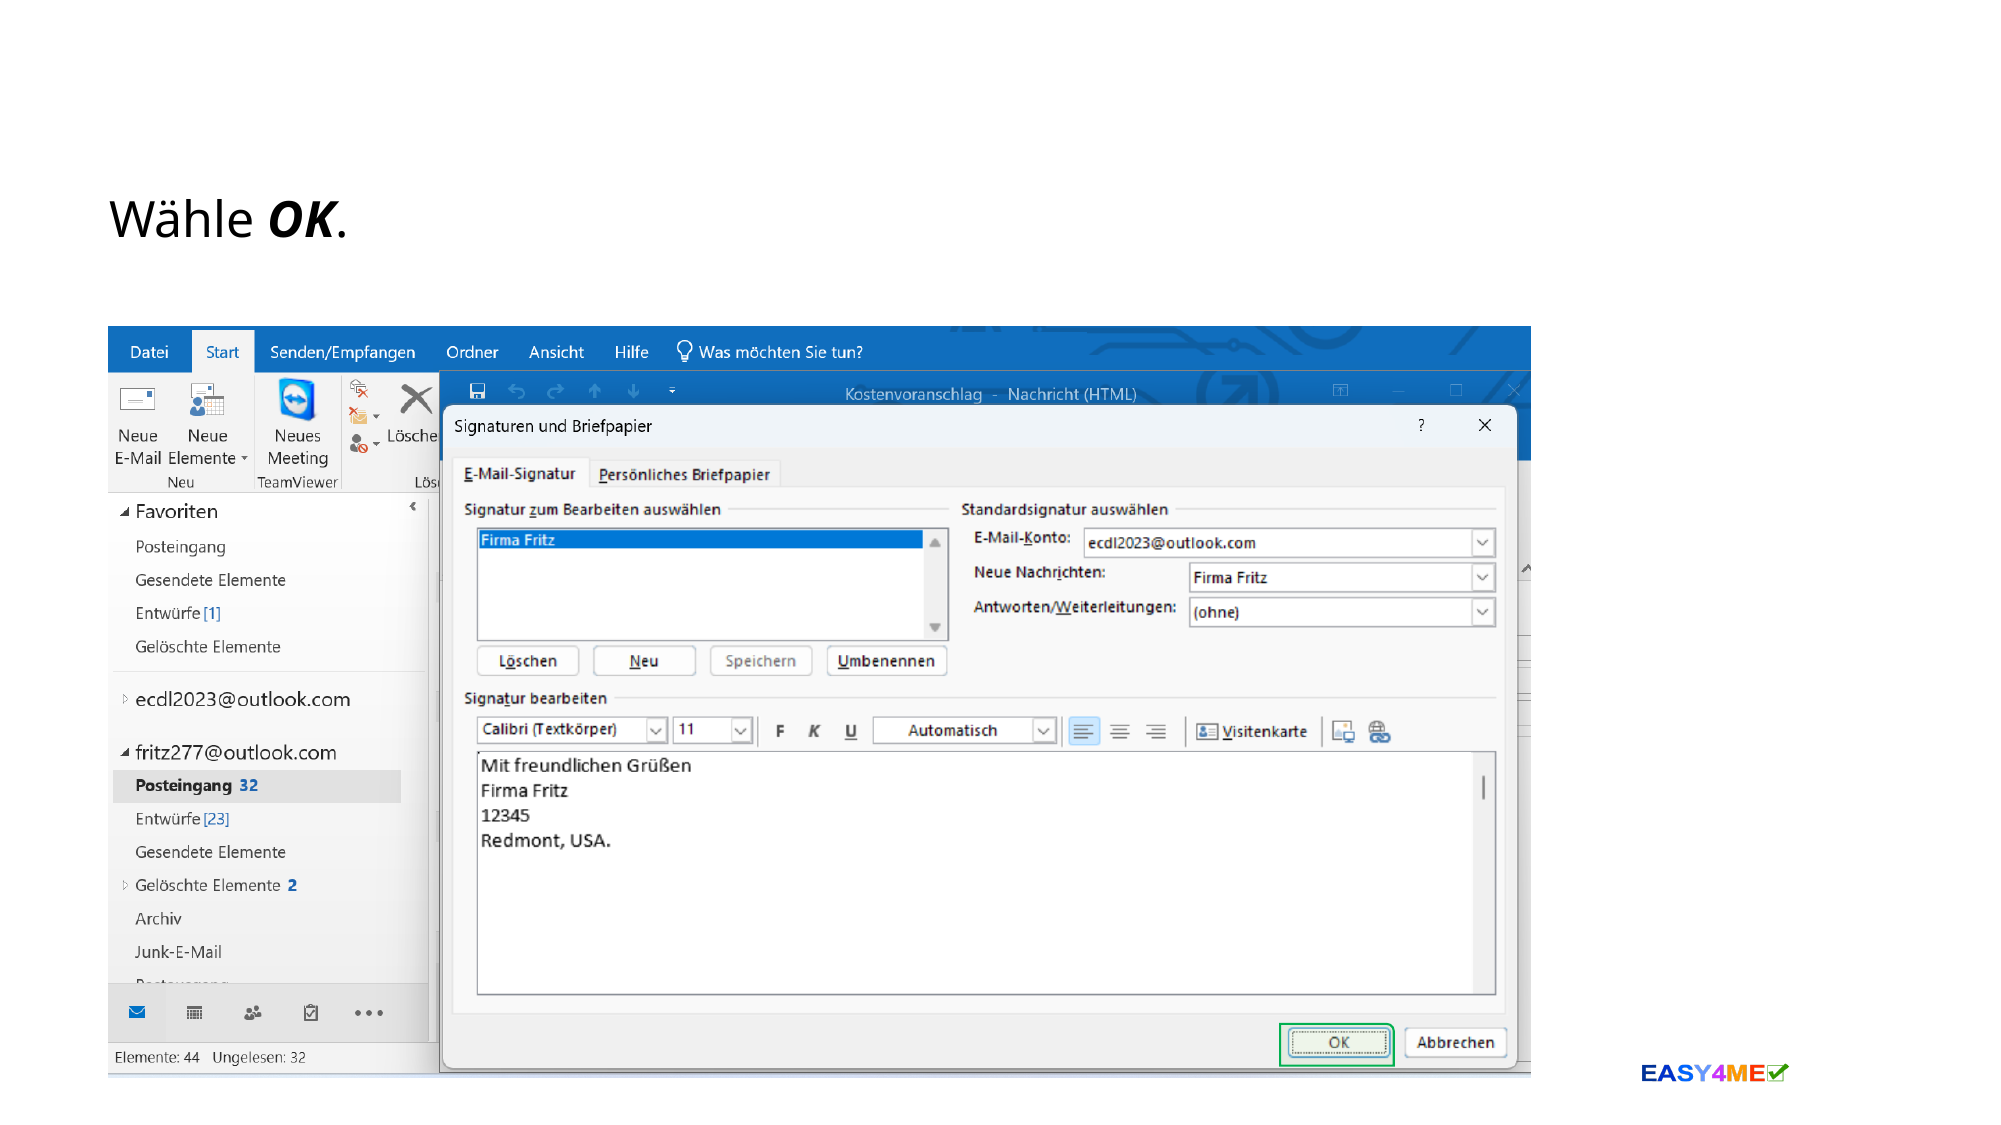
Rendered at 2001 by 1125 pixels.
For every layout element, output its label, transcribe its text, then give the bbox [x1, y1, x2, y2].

picture [108, 326, 1531, 1079]
picture [1637, 1060, 1795, 1085]
text_box Wähle OK. [94, 112, 1820, 330]
